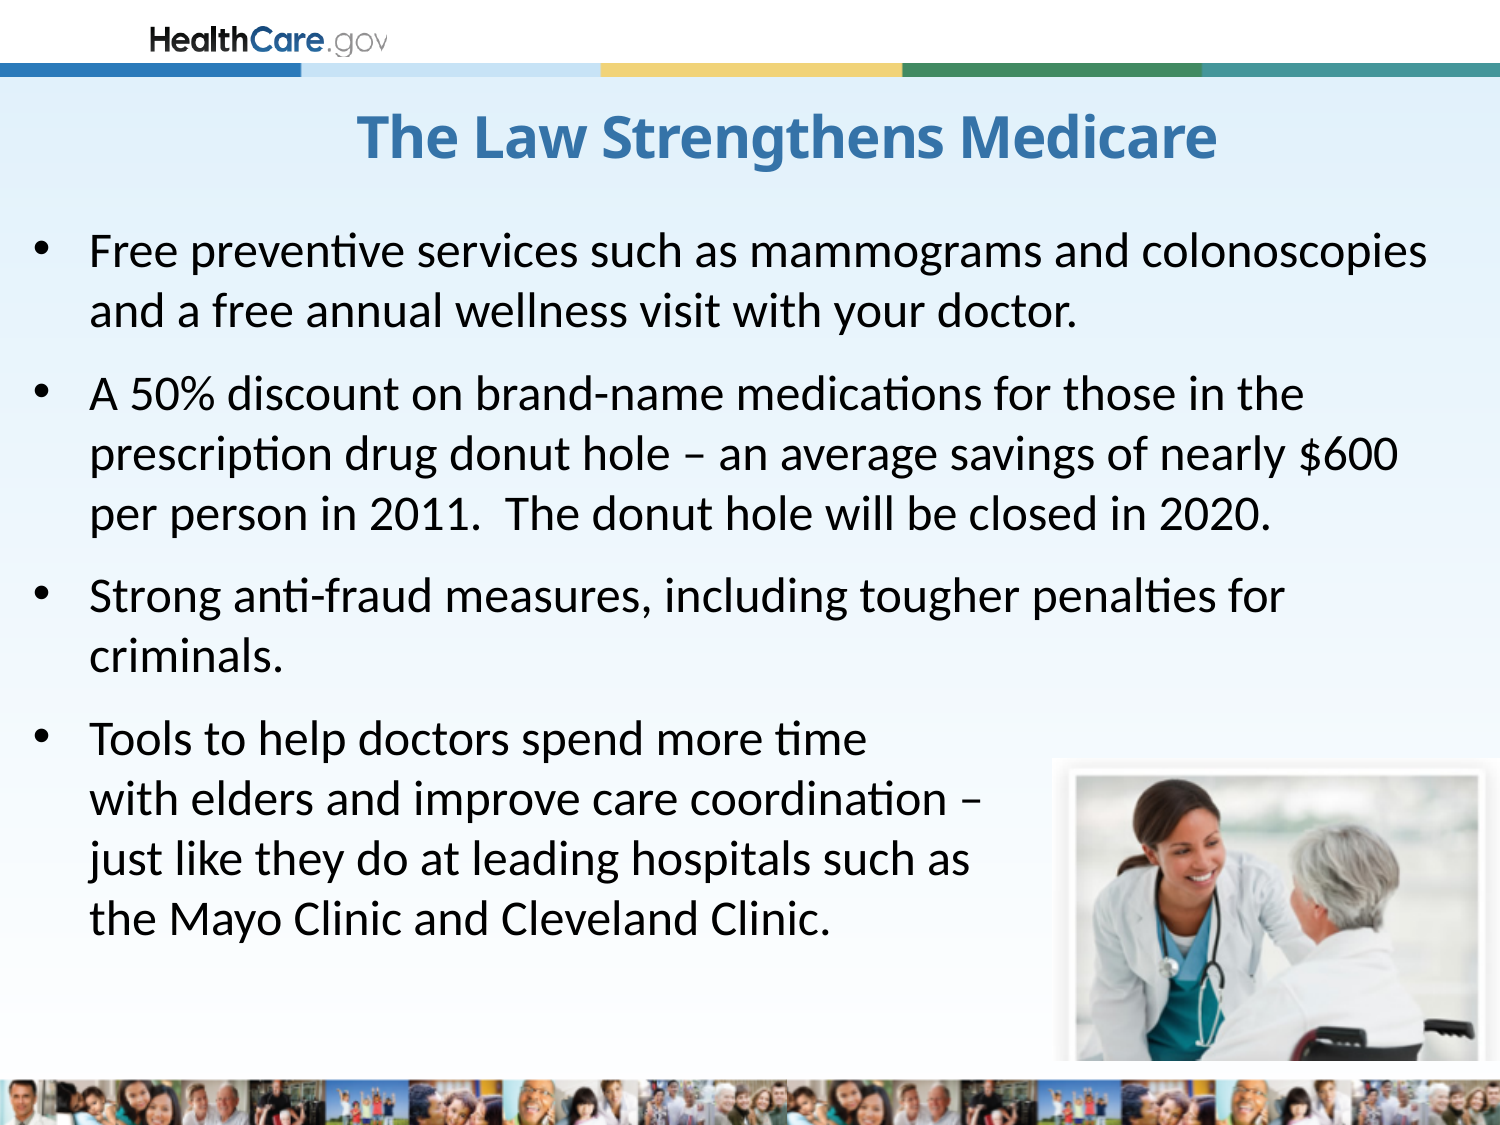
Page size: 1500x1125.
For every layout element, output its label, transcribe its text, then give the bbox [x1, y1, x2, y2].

title The Law Strengthens Medicare [150, 77, 1425, 200]
list Free preventive services such as mammograms and colonoscopies and a free annual wellness visit with your doctor. A 50% discount on brand-name medications for those in the prescription drug donut hole – an average savings of nearly $600 per person in 2011. The donut hole will be closed in 2020. Strong anti-fraud measures, including tougher penalties for criminals. Tools to help doctors spend more time with elders and improve care coordination – just like they do at leading hospitals such as the Mayo Clinic and Cleveland Clinic. [32, 217, 1464, 968]
picture [0, 1079, 1500, 1125]
picture [1051, 758, 1500, 1062]
